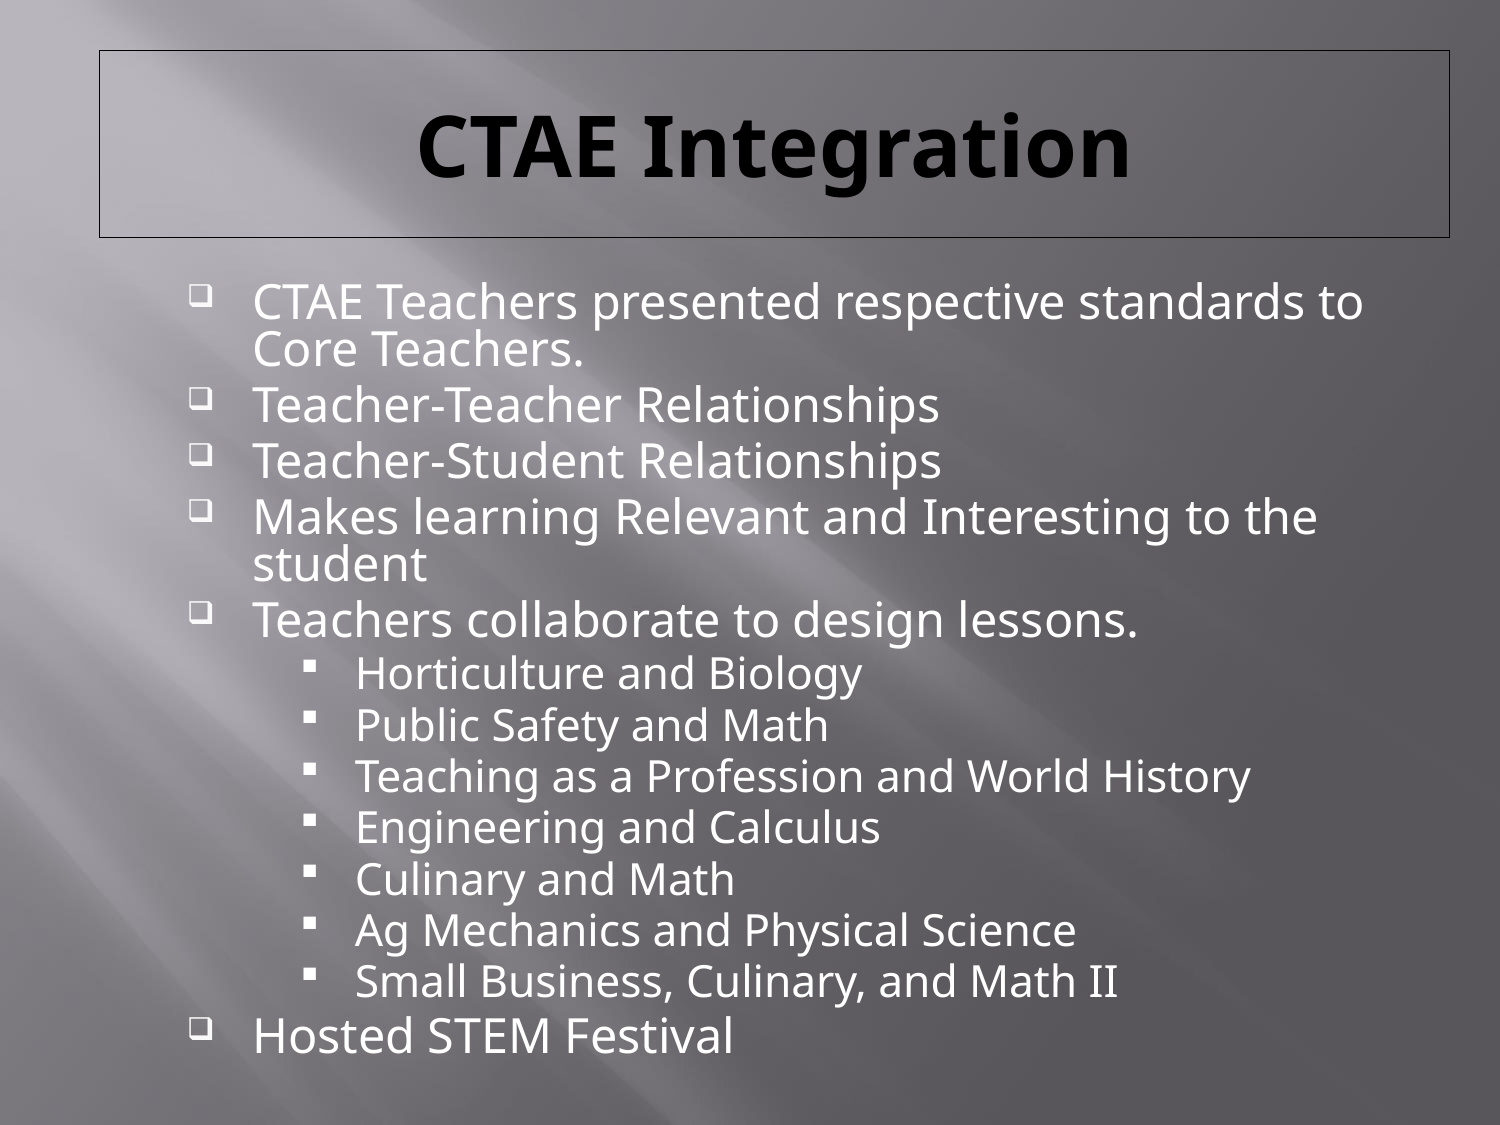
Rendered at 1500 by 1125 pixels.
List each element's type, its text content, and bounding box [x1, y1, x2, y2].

list CTAE Teachers presented respective standards to Core Teachers. Teacher-Teacher Relationships Teacher-Student Relationships Makes learning Relevant and Interesting to the student Teachers collaborate to design lessons. Horticulture and Biology Public Safety and Math Teaching as a Profession and World History Engineering and Calculus Culinary and Math Ag Mechanics and Physical Science Small Business, Culinary, and Math II Hosted STEM Festival [150, 275, 1400, 1075]
picture [0, 0, 1500, 1125]
title CTAE Integration [99, 50, 1450, 238]
